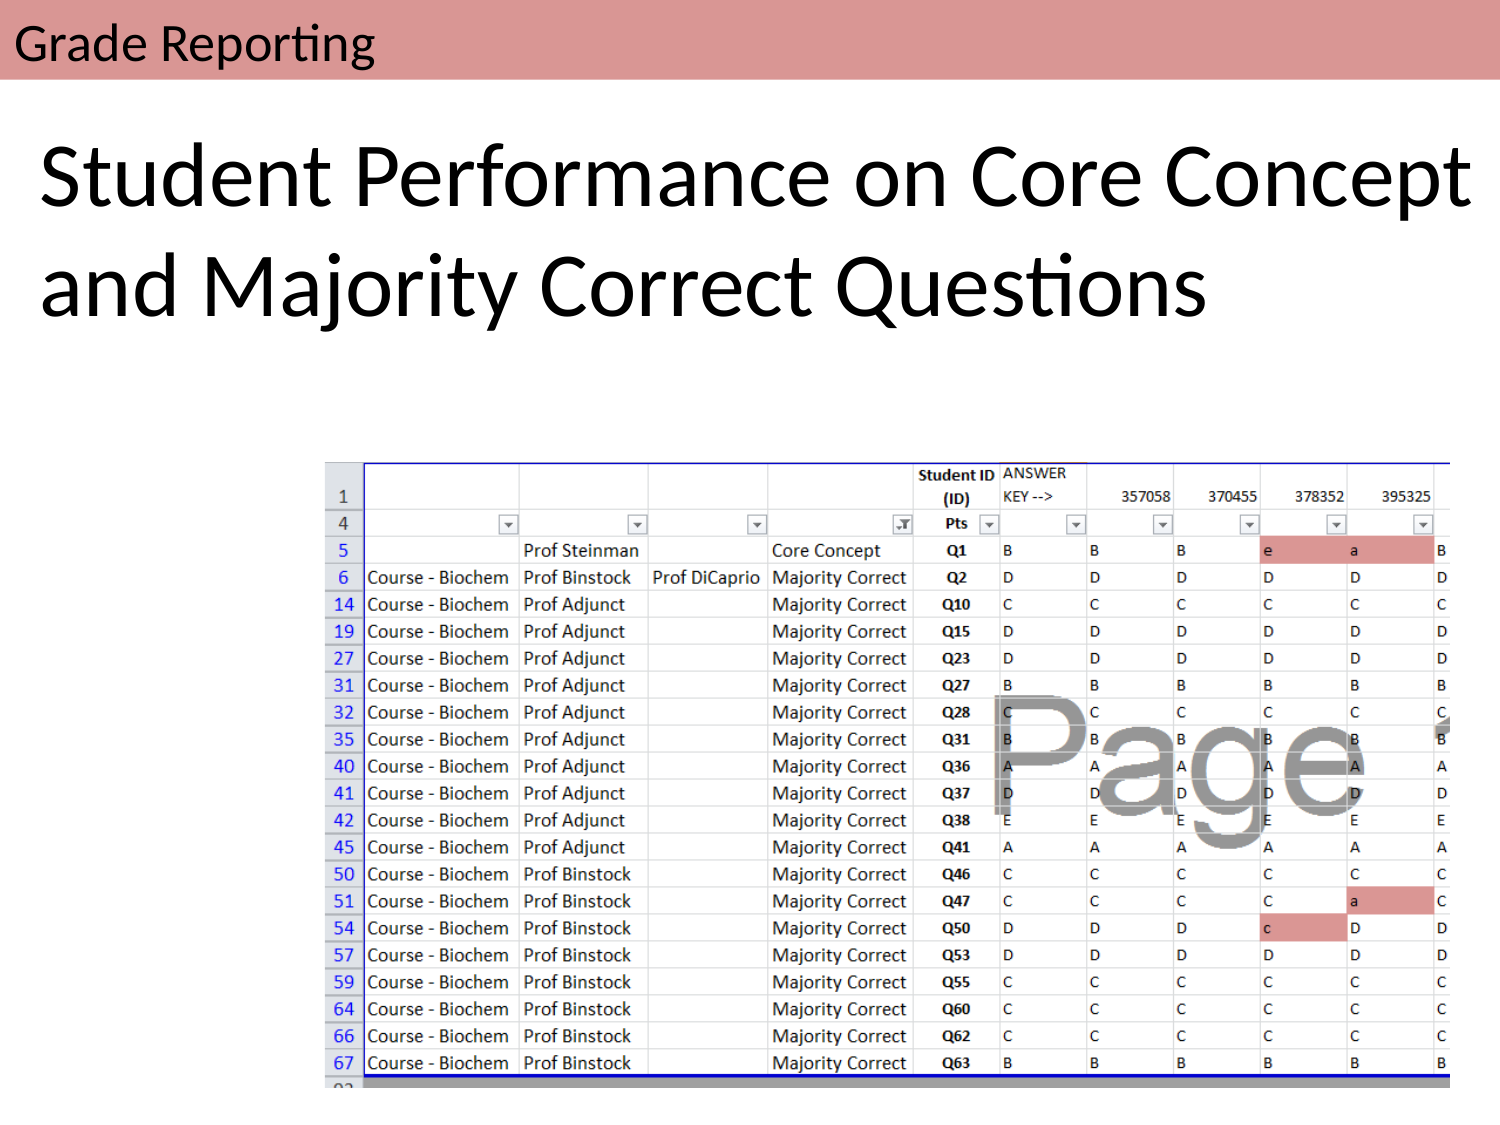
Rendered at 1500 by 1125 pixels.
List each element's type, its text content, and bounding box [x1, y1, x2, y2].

picture [324, 462, 1451, 1088]
text_box Grade Reporting [0, 0, 1500, 80]
list Student Performance on Core Concept and Majority Correct Questions [24, 107, 1500, 850]
